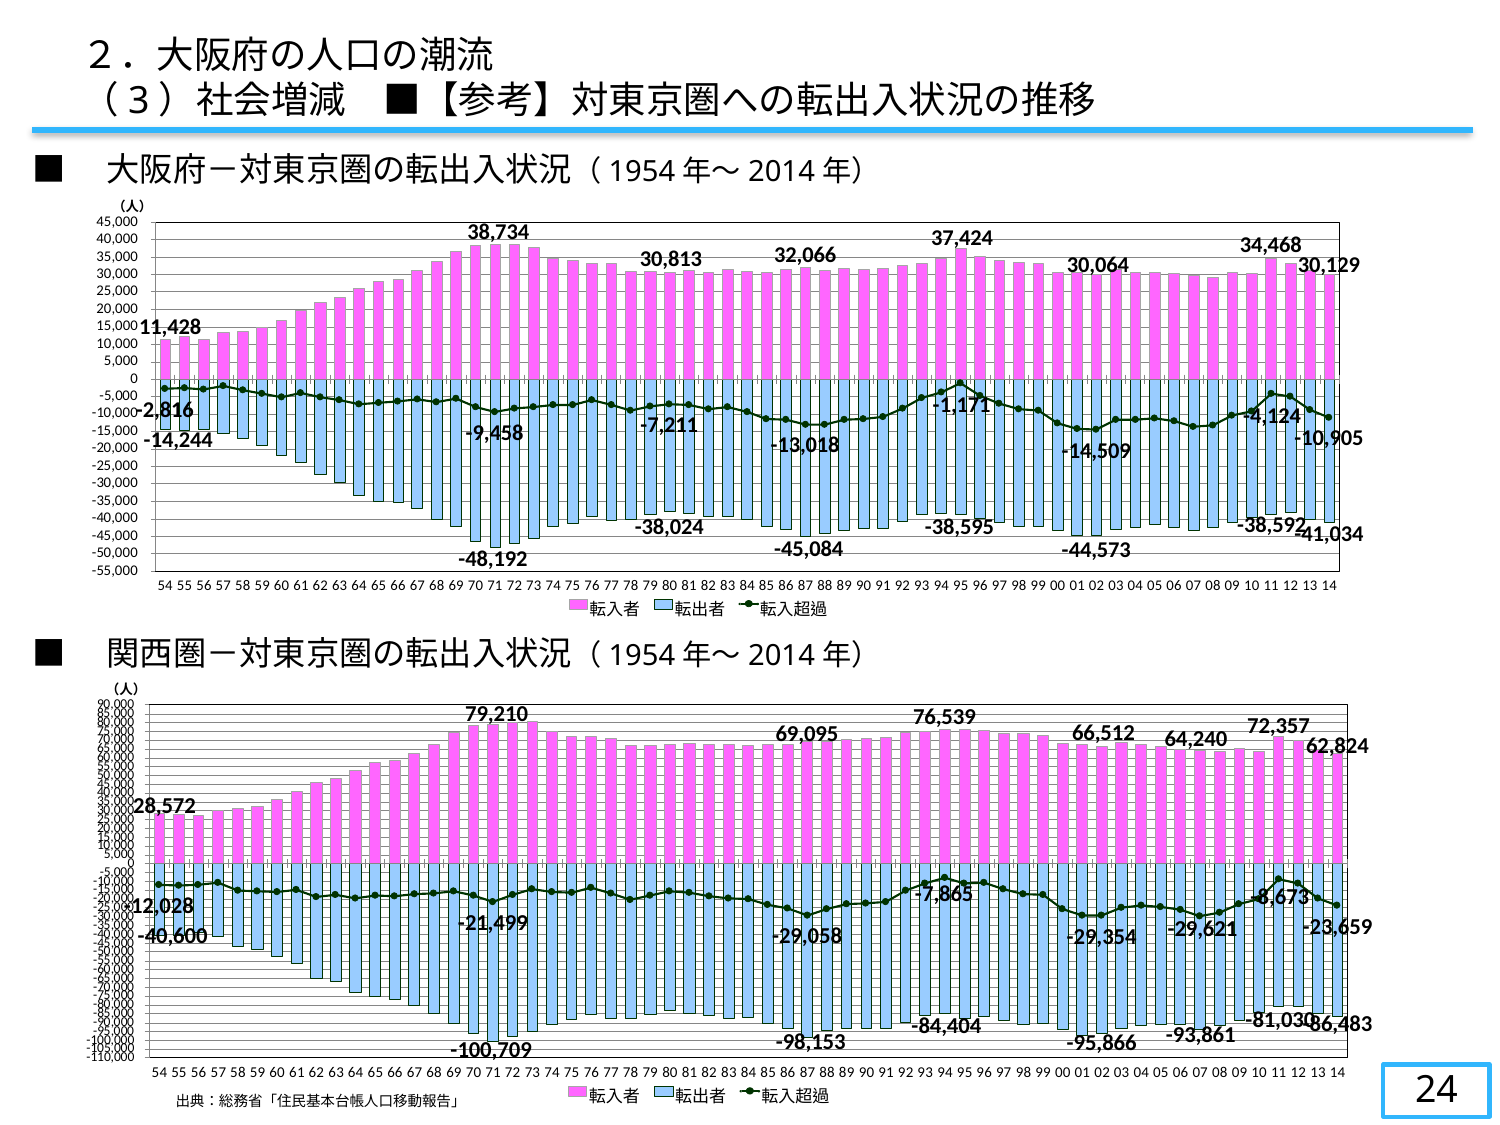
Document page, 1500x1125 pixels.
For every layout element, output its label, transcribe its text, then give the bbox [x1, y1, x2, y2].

text_box ■ 関西圏－対東京圏の転出入状況（1954年～2014年） [17, 625, 1471, 680]
text_box 24 [1381, 1062, 1492, 1119]
picture [76, 186, 1368, 622]
picture [69, 668, 1377, 1109]
text_box ■ 大阪府－対東京圏の転出入状況（1954年～2014年） [17, 140, 1471, 196]
text_box ２．大阪府の人口の潮流 （3）社会増減 ■【参考】対東京圏への転出入状況の推移 [29, 76, 1365, 129]
text_box [0, 0, 1500, 74]
